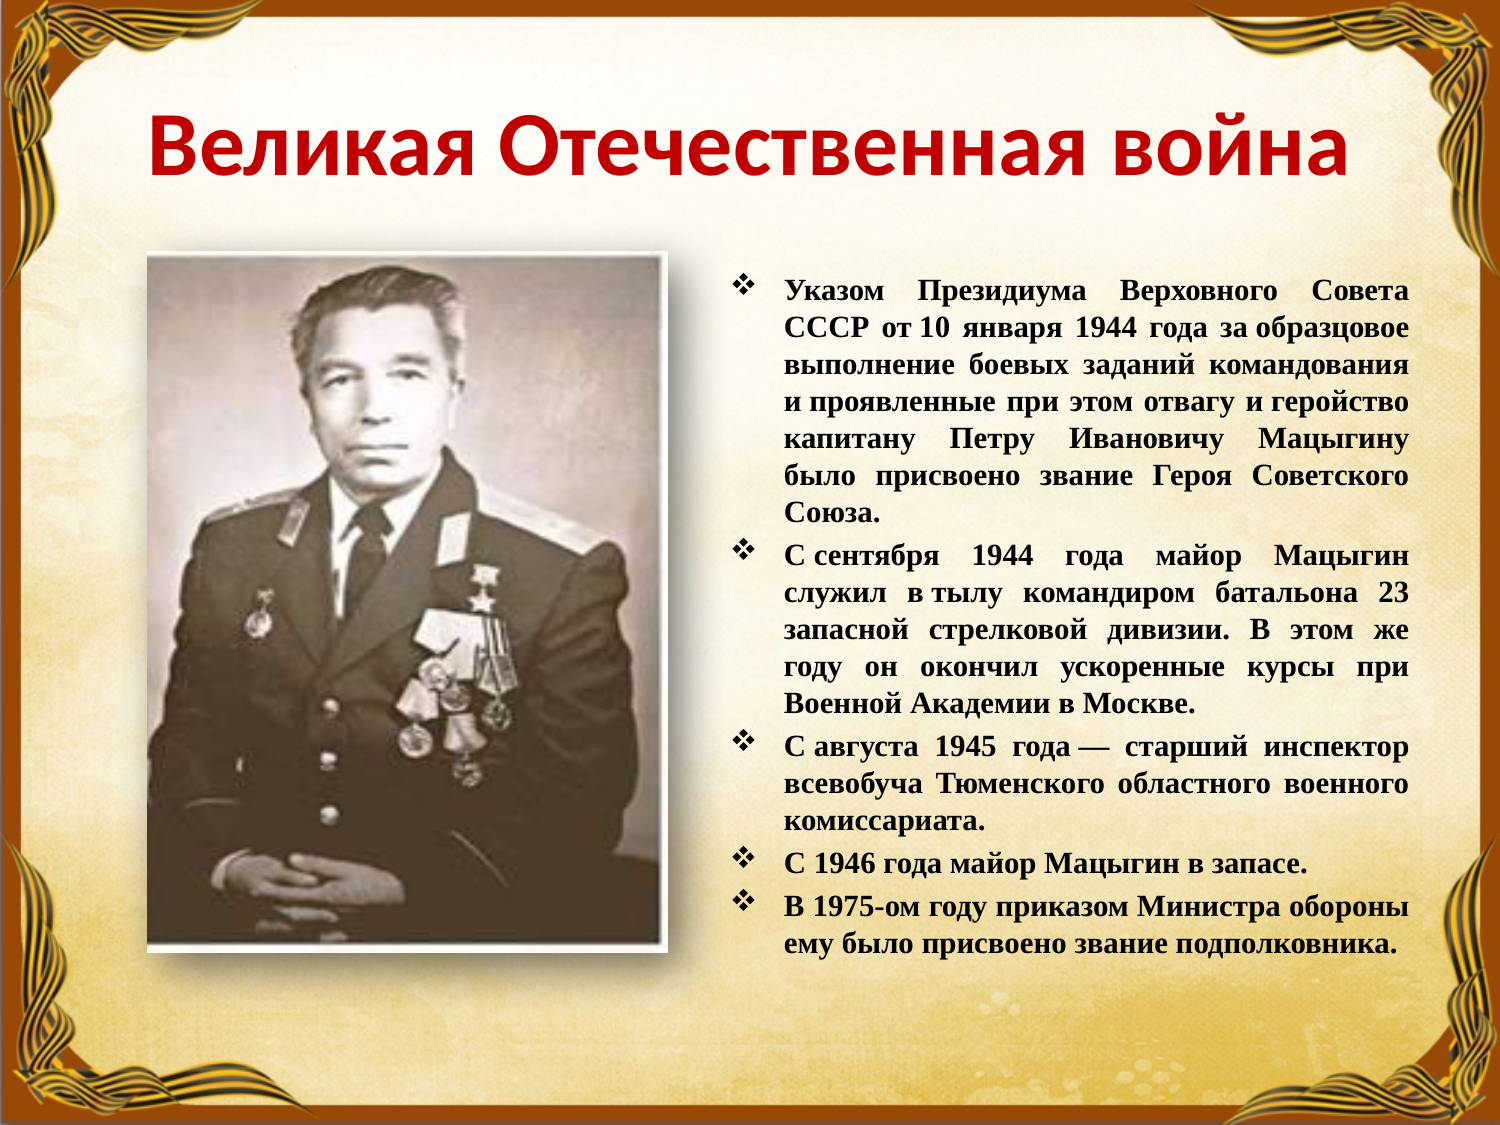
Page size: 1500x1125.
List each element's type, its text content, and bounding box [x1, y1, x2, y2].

list Указом Президиума Верховного Совета СССР от 10 января 1944 года за образцовое выполнение боевых заданий командования и проявленные при этом отвагу и геройство капитану Петру Ивановичу Мацыгину было присвоено звание Героя Советского Союза. С сентября 1944 года майор Мацыгин служил в тылу командиром батальона 23 запасной стрелковой дивизии. В этом же году он окончил ускоренные курсы при Военной Академии в Москве. С августа 1945 года — старший инспектор всевобуча Тюменского областного военного комиссариата. С 1946 года майор Мацыгин в запасе. В 1975-ом году приказом Министра обороны ему было присвоено звание подполковника. [714, 262, 1425, 1005]
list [147, 251, 668, 953]
picture [0, 0, 1500, 1125]
title Великая Отечественная война [75, 45, 1425, 233]
